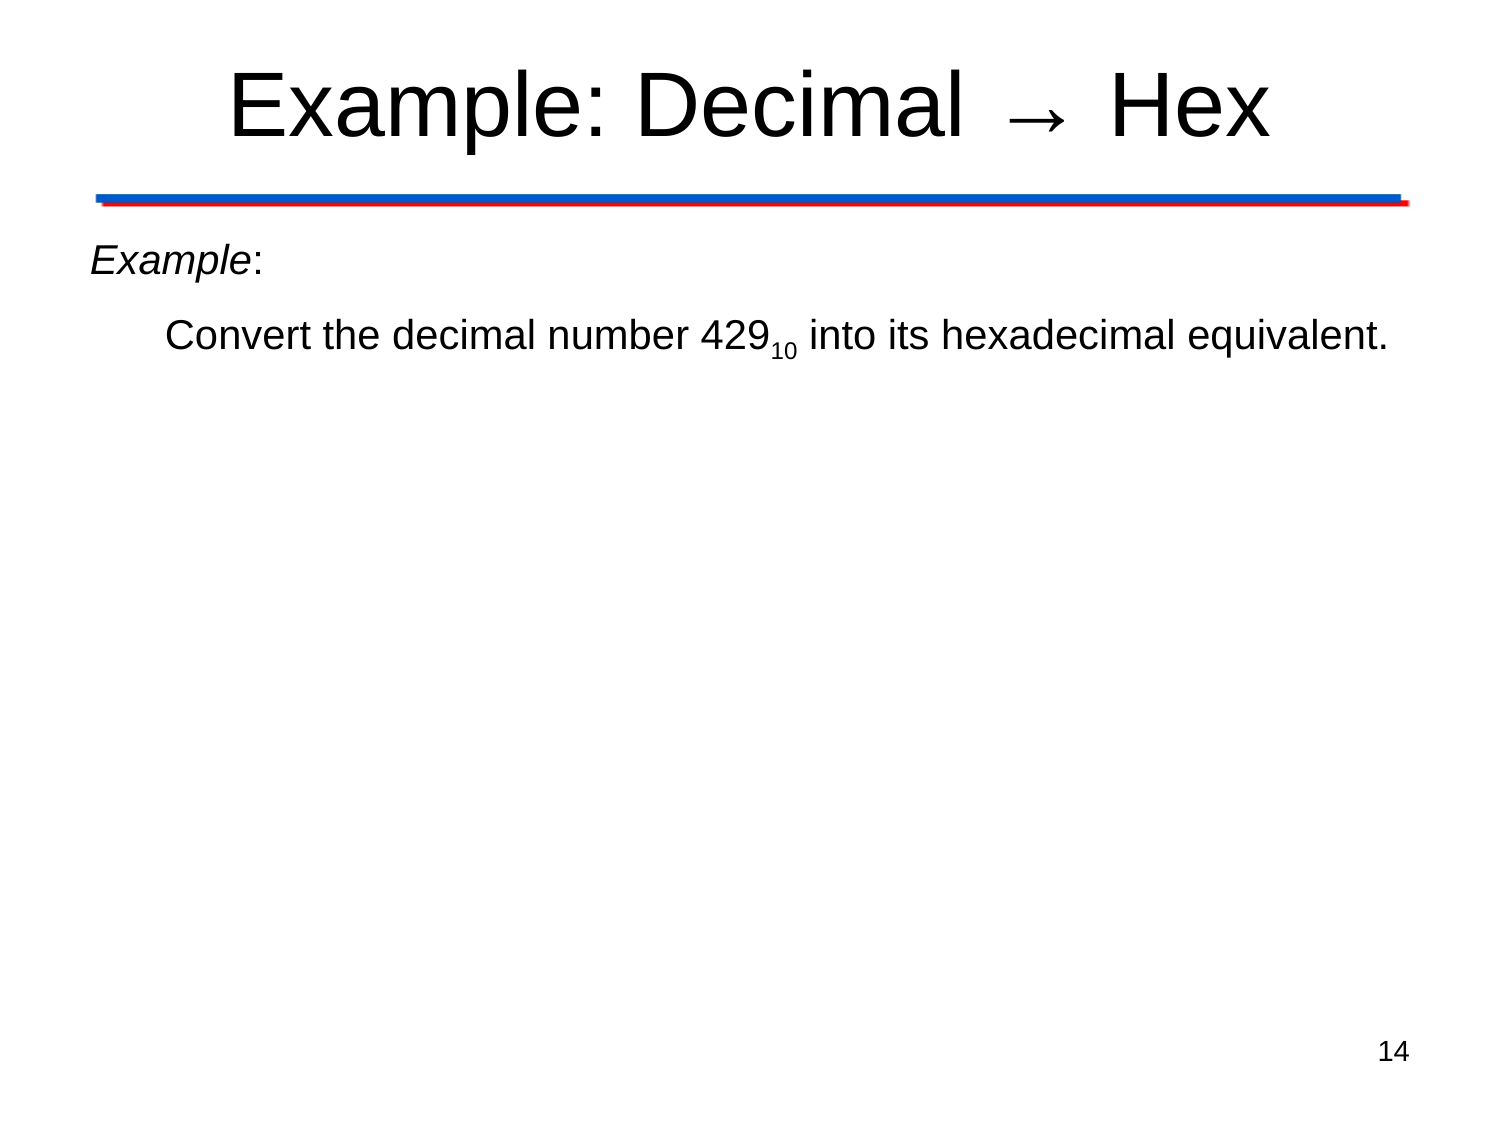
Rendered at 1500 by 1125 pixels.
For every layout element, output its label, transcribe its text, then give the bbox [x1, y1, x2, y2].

slide_number 14 [1074, 1024, 1426, 1103]
title Example: Decimal → Hex [0, 0, 1500, 200]
text_box Example: Convert the decimal number 42910 into its hexadecimal equivalent. [74, 224, 1425, 372]
picture [91, 200, 1412, 209]
